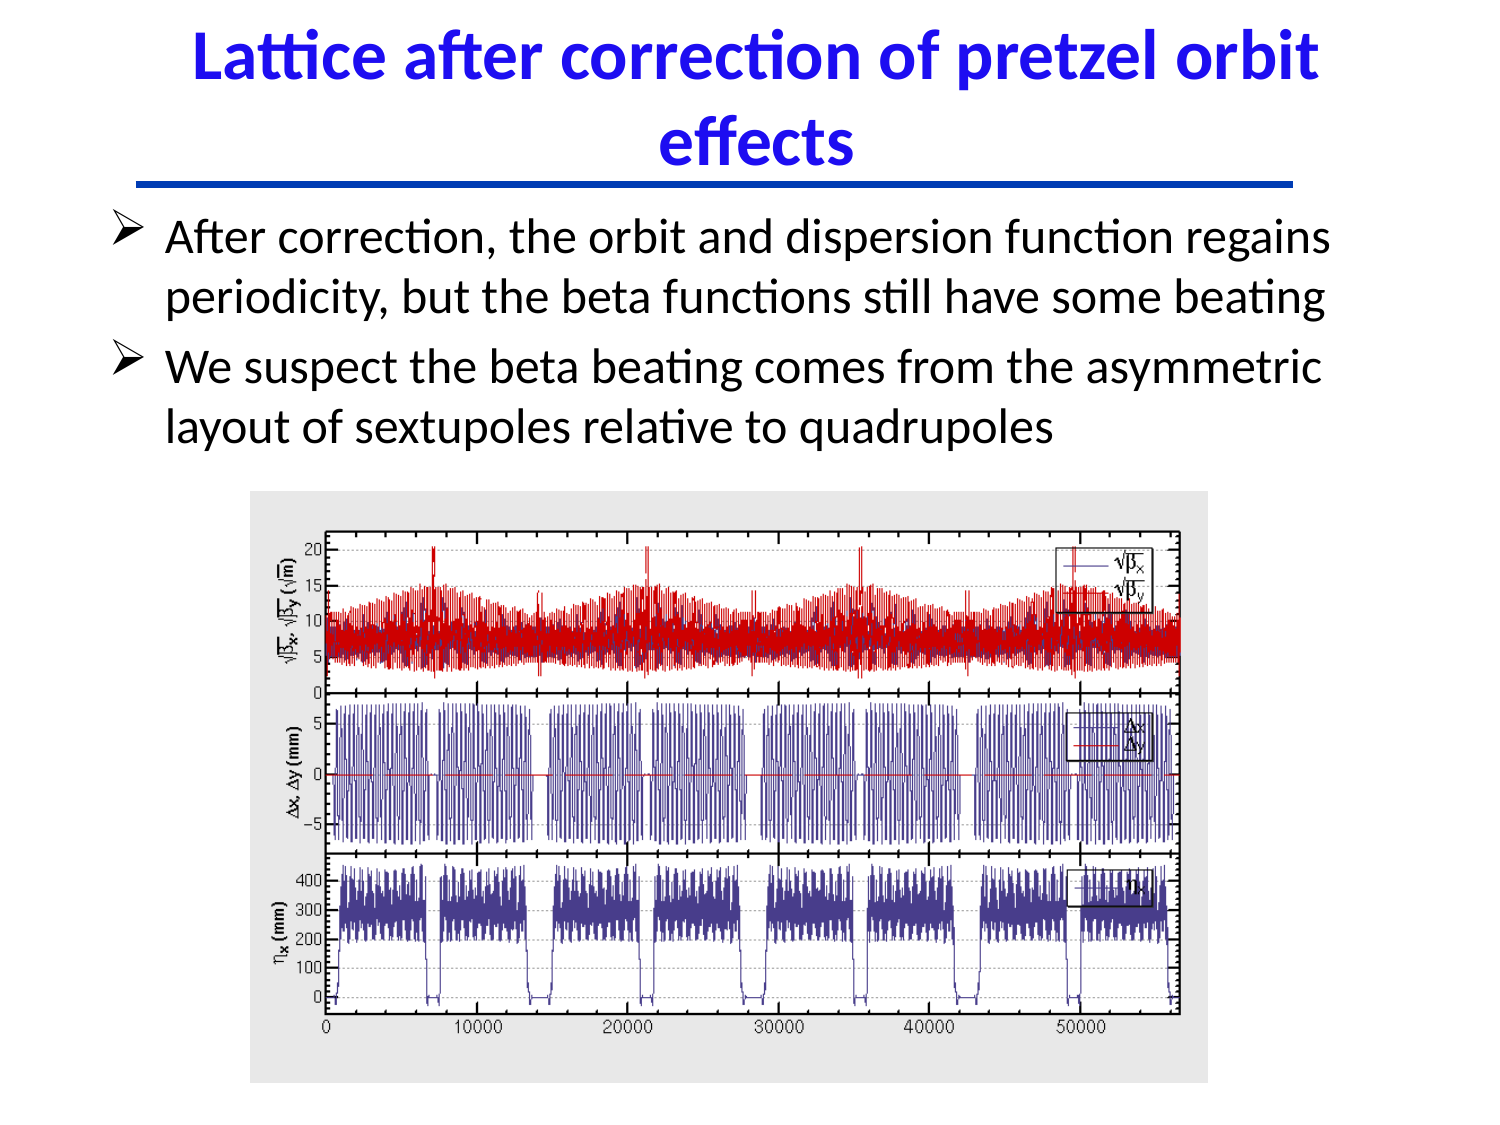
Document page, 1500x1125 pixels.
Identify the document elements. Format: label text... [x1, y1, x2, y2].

text_box After correction, the orbit and dispersion function regains periodicity, but the beta functions still have some beating We suspect the beta beating comes from the asymmetric layout of sextupoles relative to quadrupoles [93, 196, 1447, 528]
picture [250, 491, 1208, 1084]
title Lattice after correction of pretzel orbit effects [82, 0, 1432, 188]
